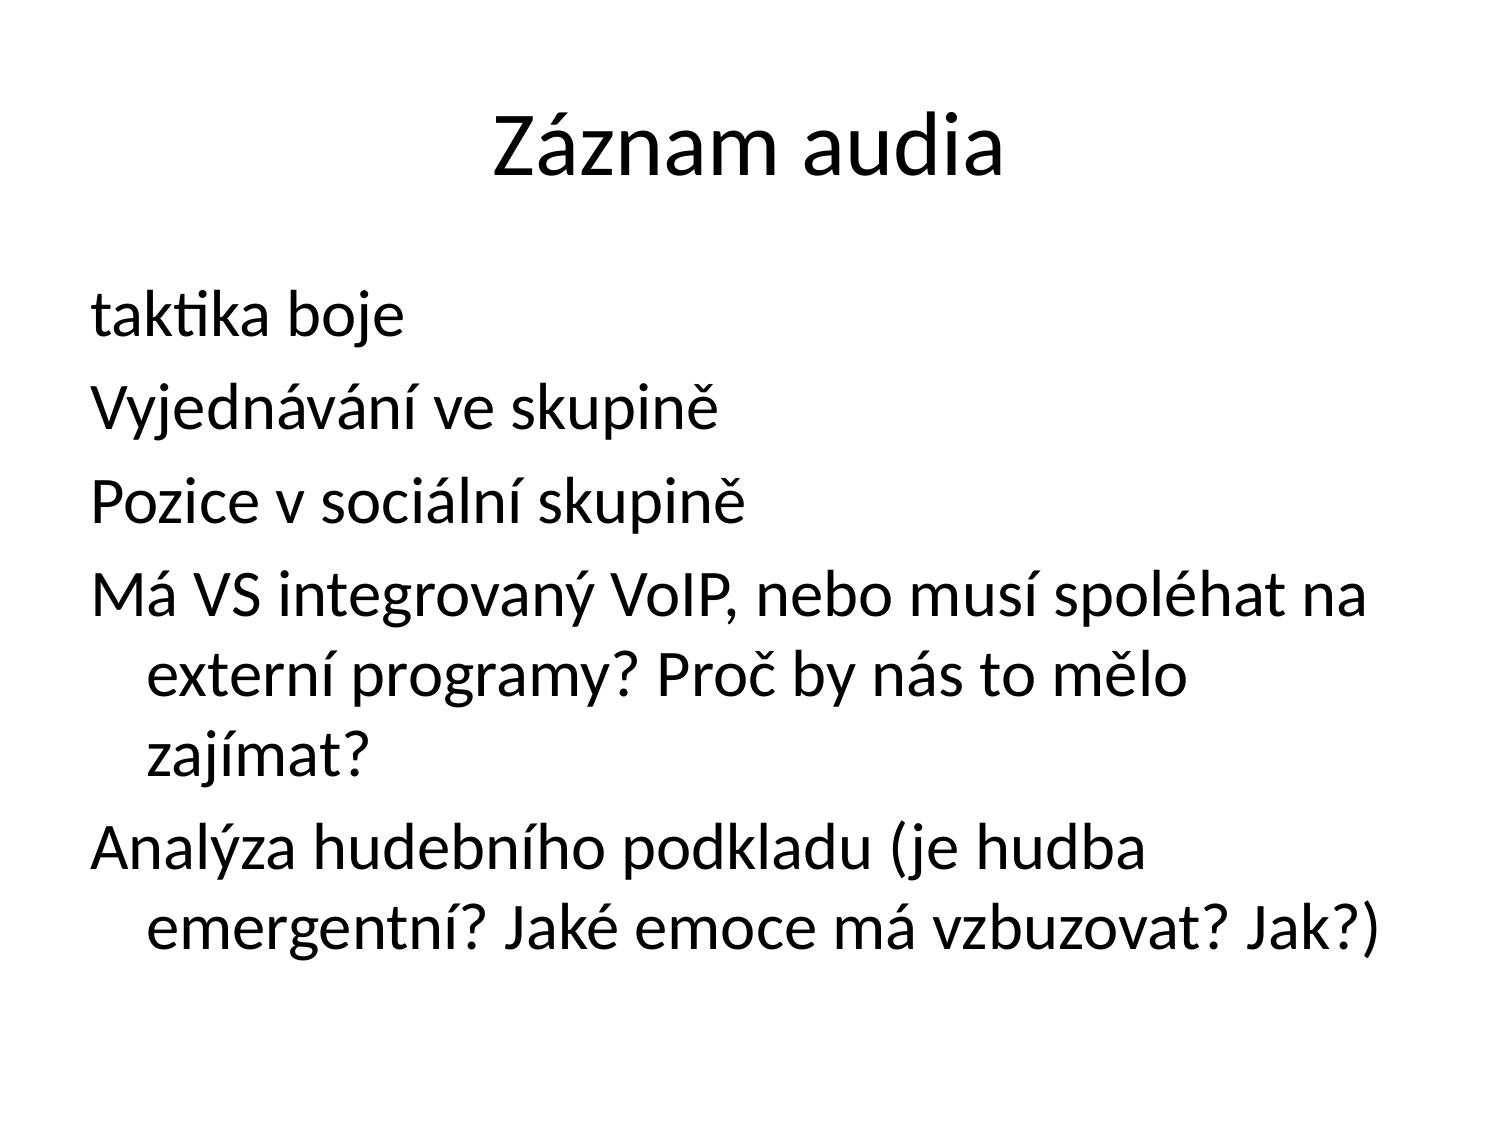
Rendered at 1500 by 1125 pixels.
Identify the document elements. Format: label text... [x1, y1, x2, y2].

list taktika boje Vyjednávání ve skupině Pozice v sociální skupině Má VS integrovaný VoIP, nebo musí spoléhat na externí programy? Proč by nás to mělo zajímat? Analýza hudebního podkladu (je hudba emergentní? Jaké emoce má vzbuzovat? Jak?) [75, 262, 1425, 1005]
title Záznam audia [75, 45, 1425, 233]
